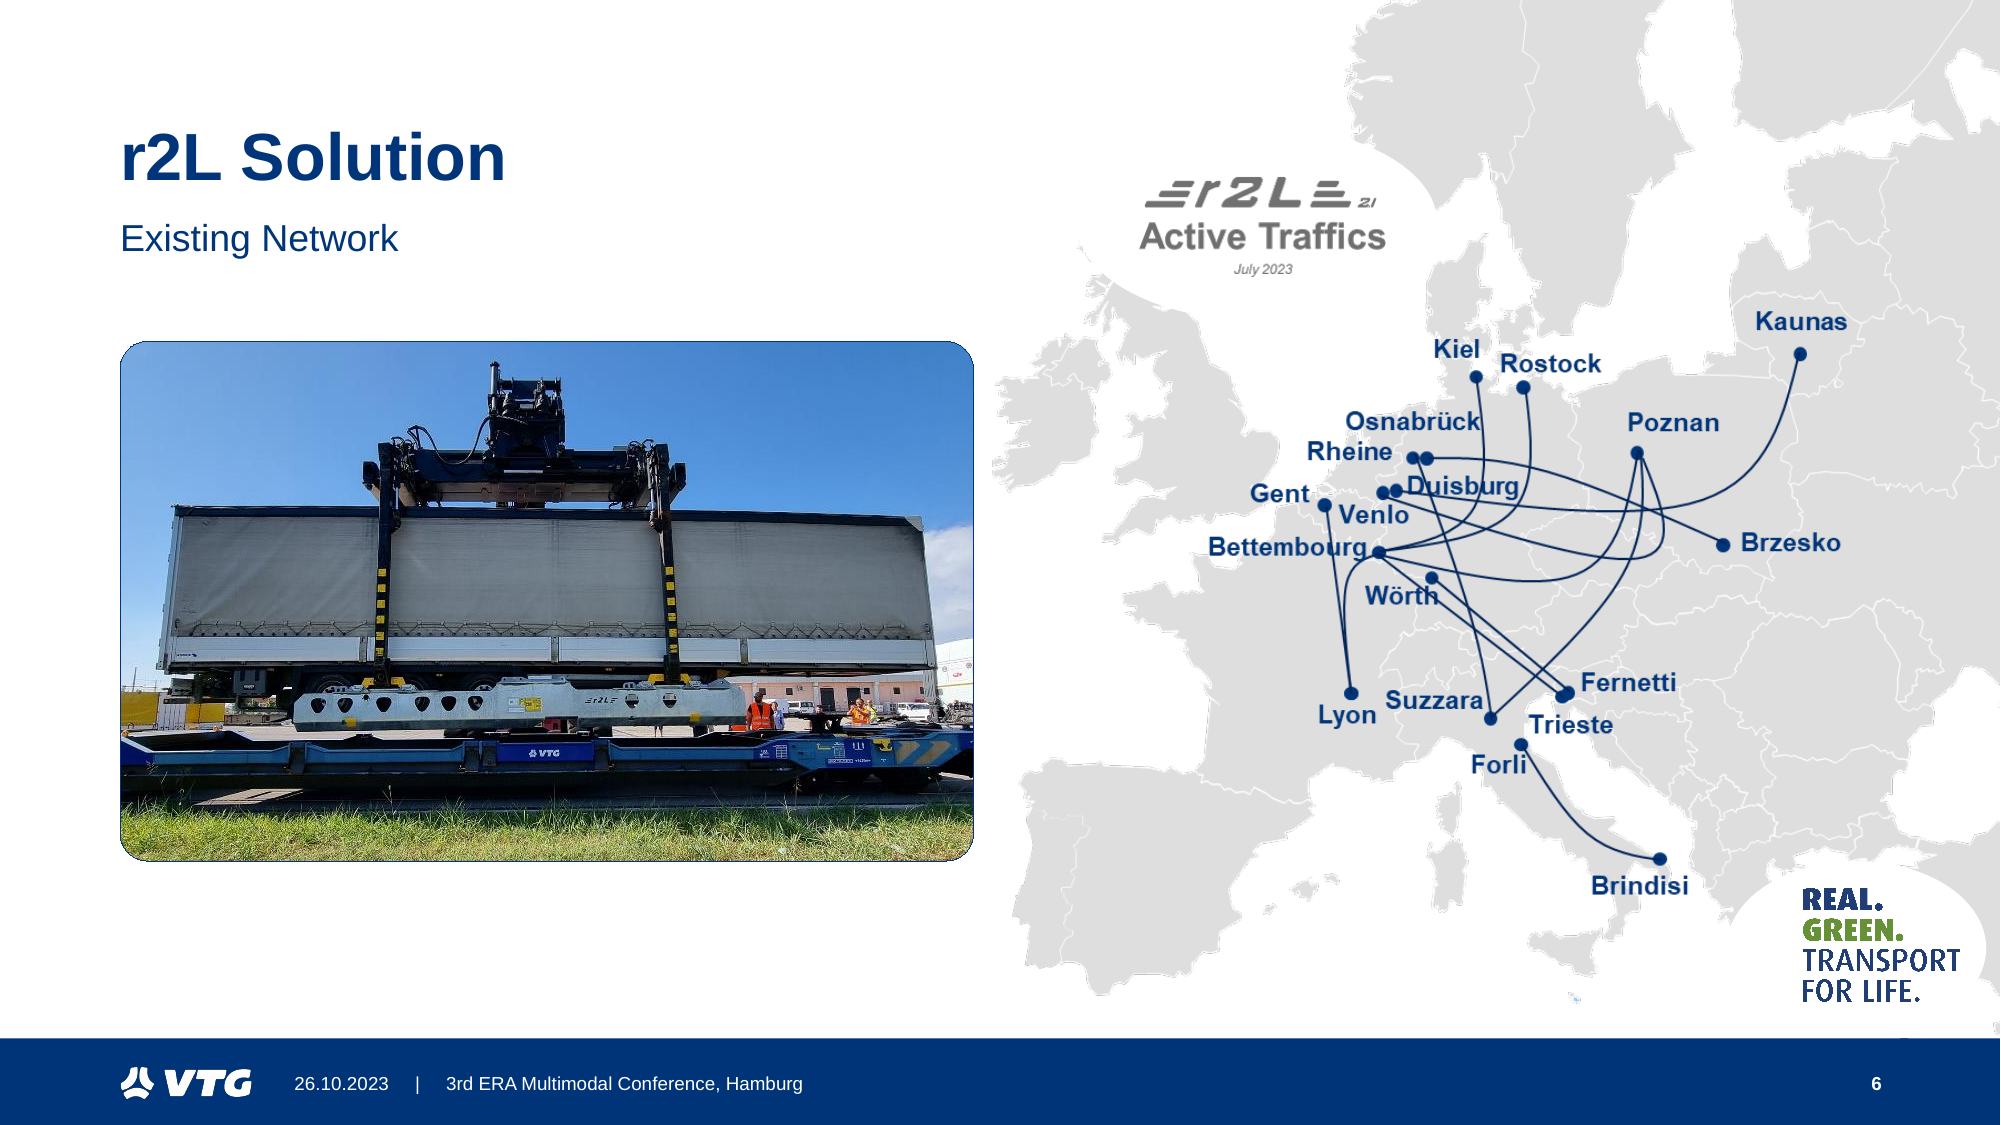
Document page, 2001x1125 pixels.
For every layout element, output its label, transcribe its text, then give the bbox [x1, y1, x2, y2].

list Existing Network [120, 214, 504, 268]
title r2L Solution [120, 119, 635, 209]
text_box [1076, 125, 1438, 321]
picture [119, 0, 2000, 1049]
